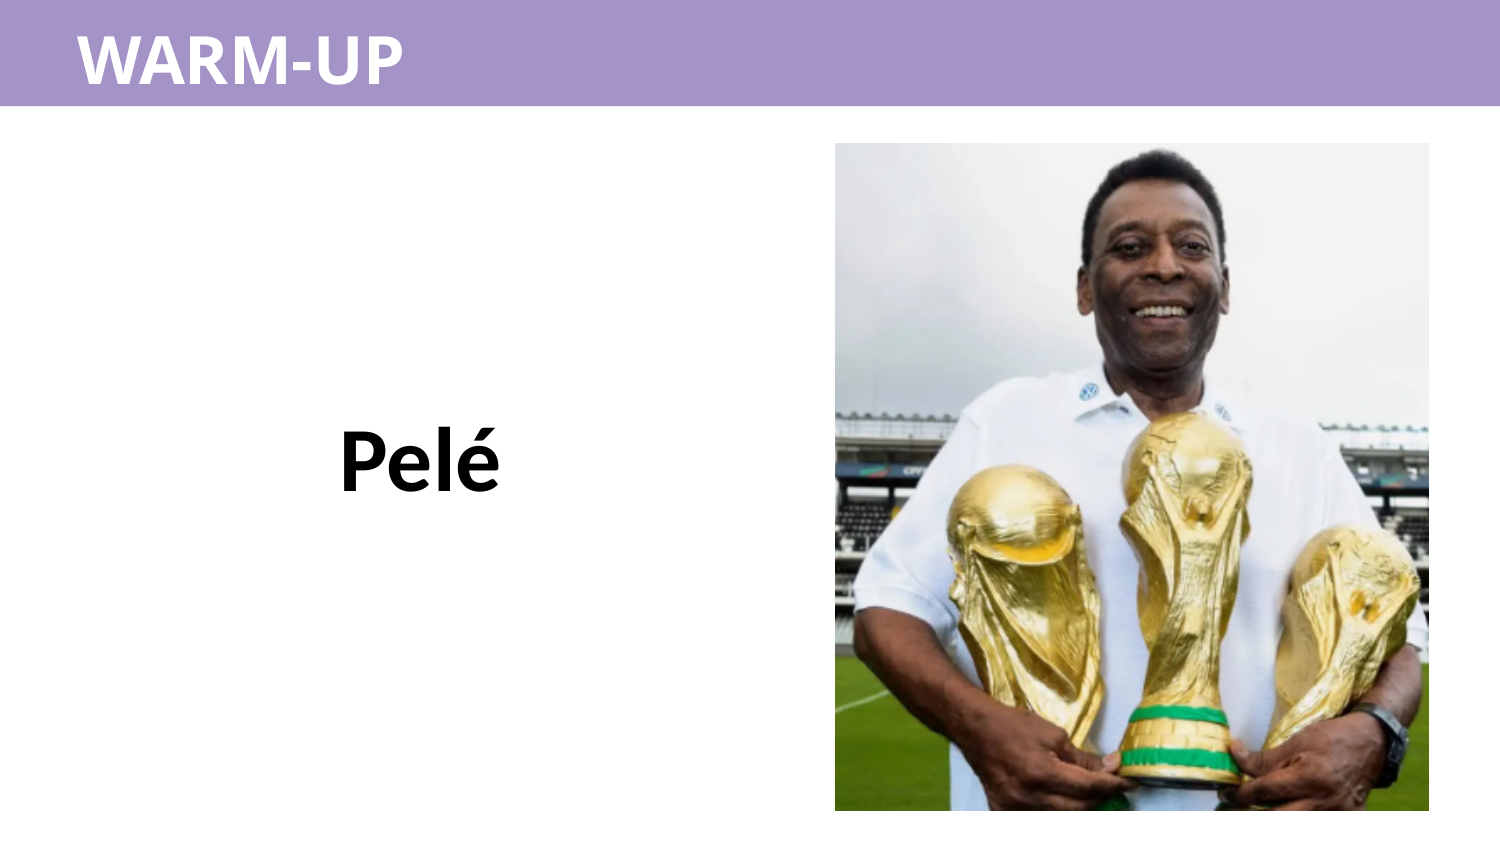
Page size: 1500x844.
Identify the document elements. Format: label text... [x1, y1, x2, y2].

picture [835, 143, 1429, 811]
text_box Pelé [26, 392, 815, 518]
text_box [0, 0, 1500, 107]
text_box WARM-UP [62, 10, 625, 105]
